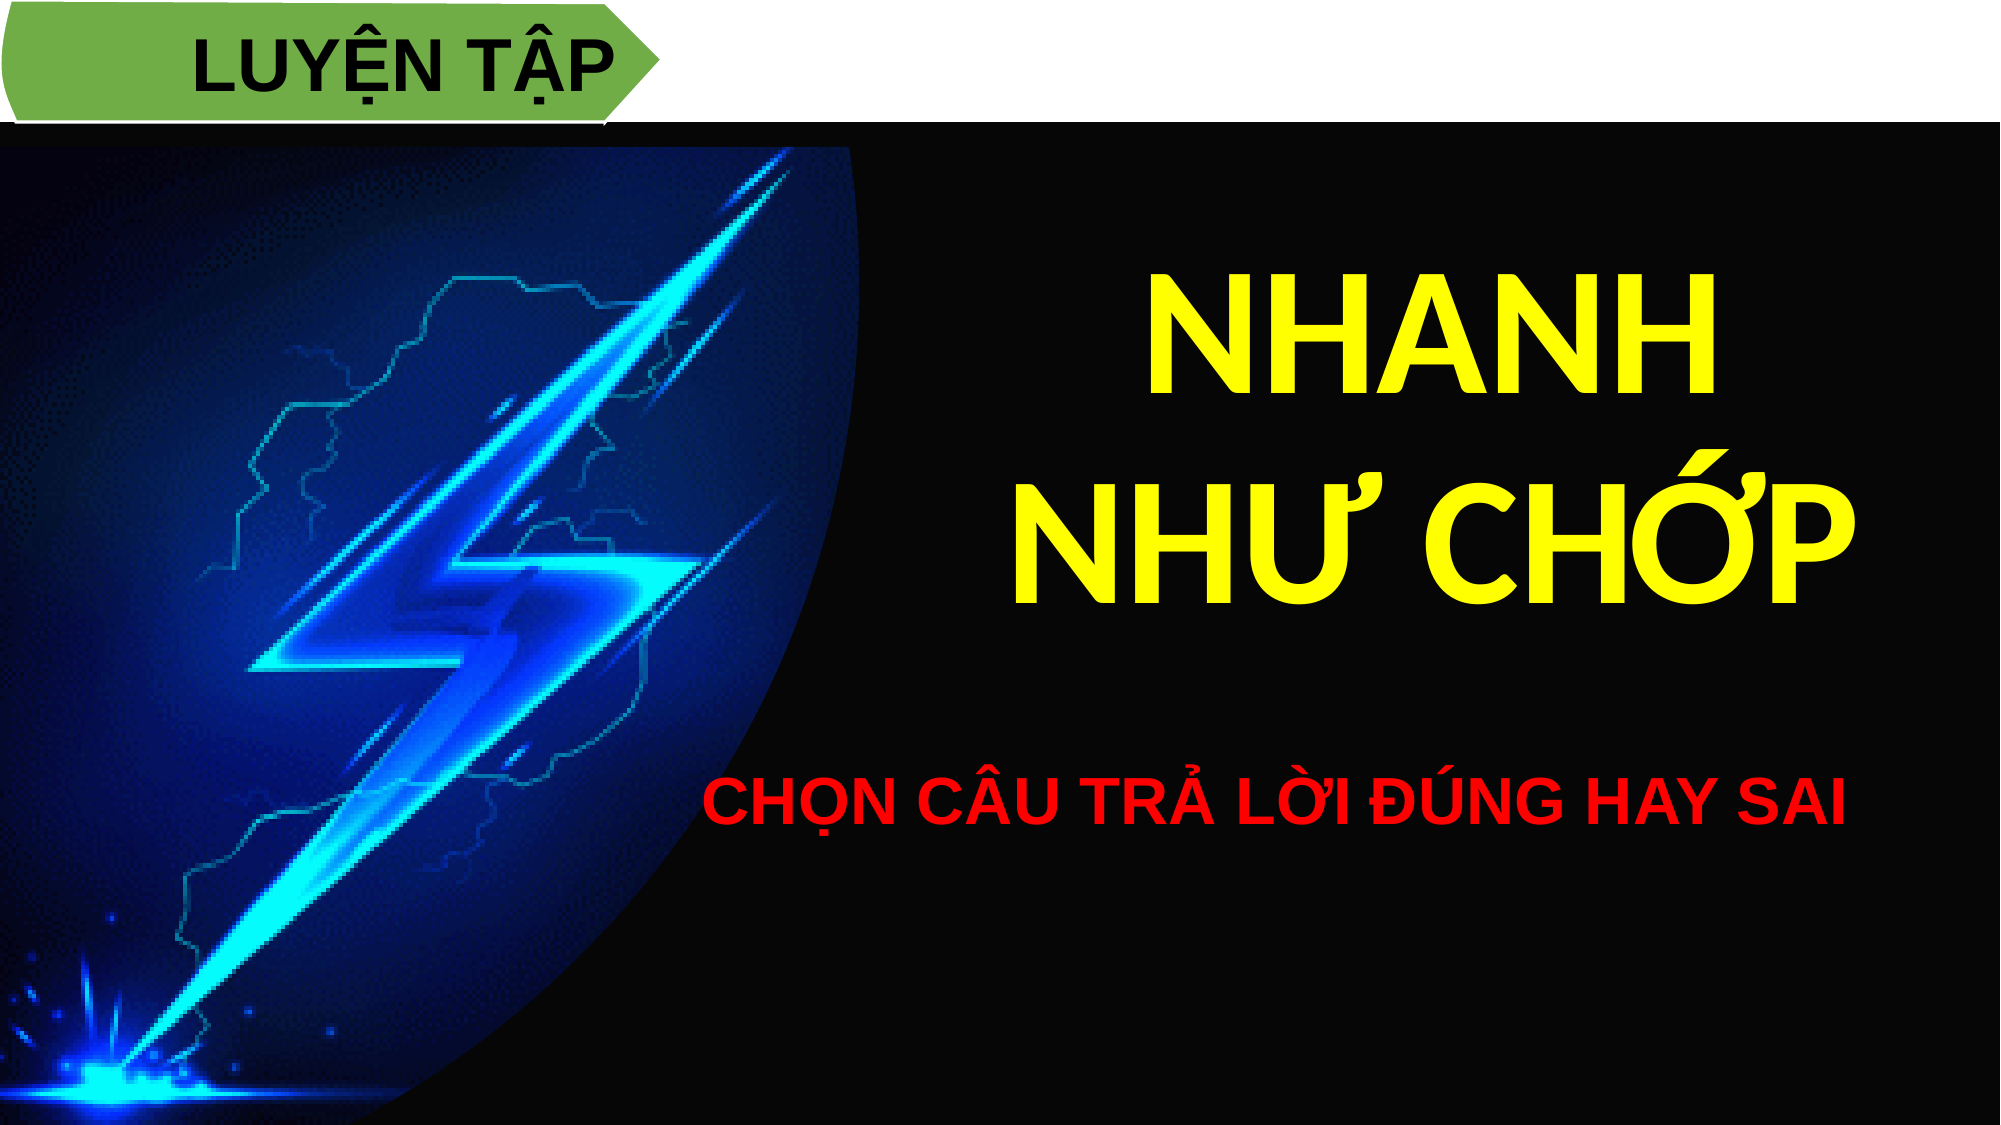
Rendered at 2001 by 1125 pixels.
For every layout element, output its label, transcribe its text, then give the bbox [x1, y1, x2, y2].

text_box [0, 122, 2000, 1125]
text_box LUYỆN TẬP [0, 0, 665, 122]
picture [0, 146, 860, 1125]
